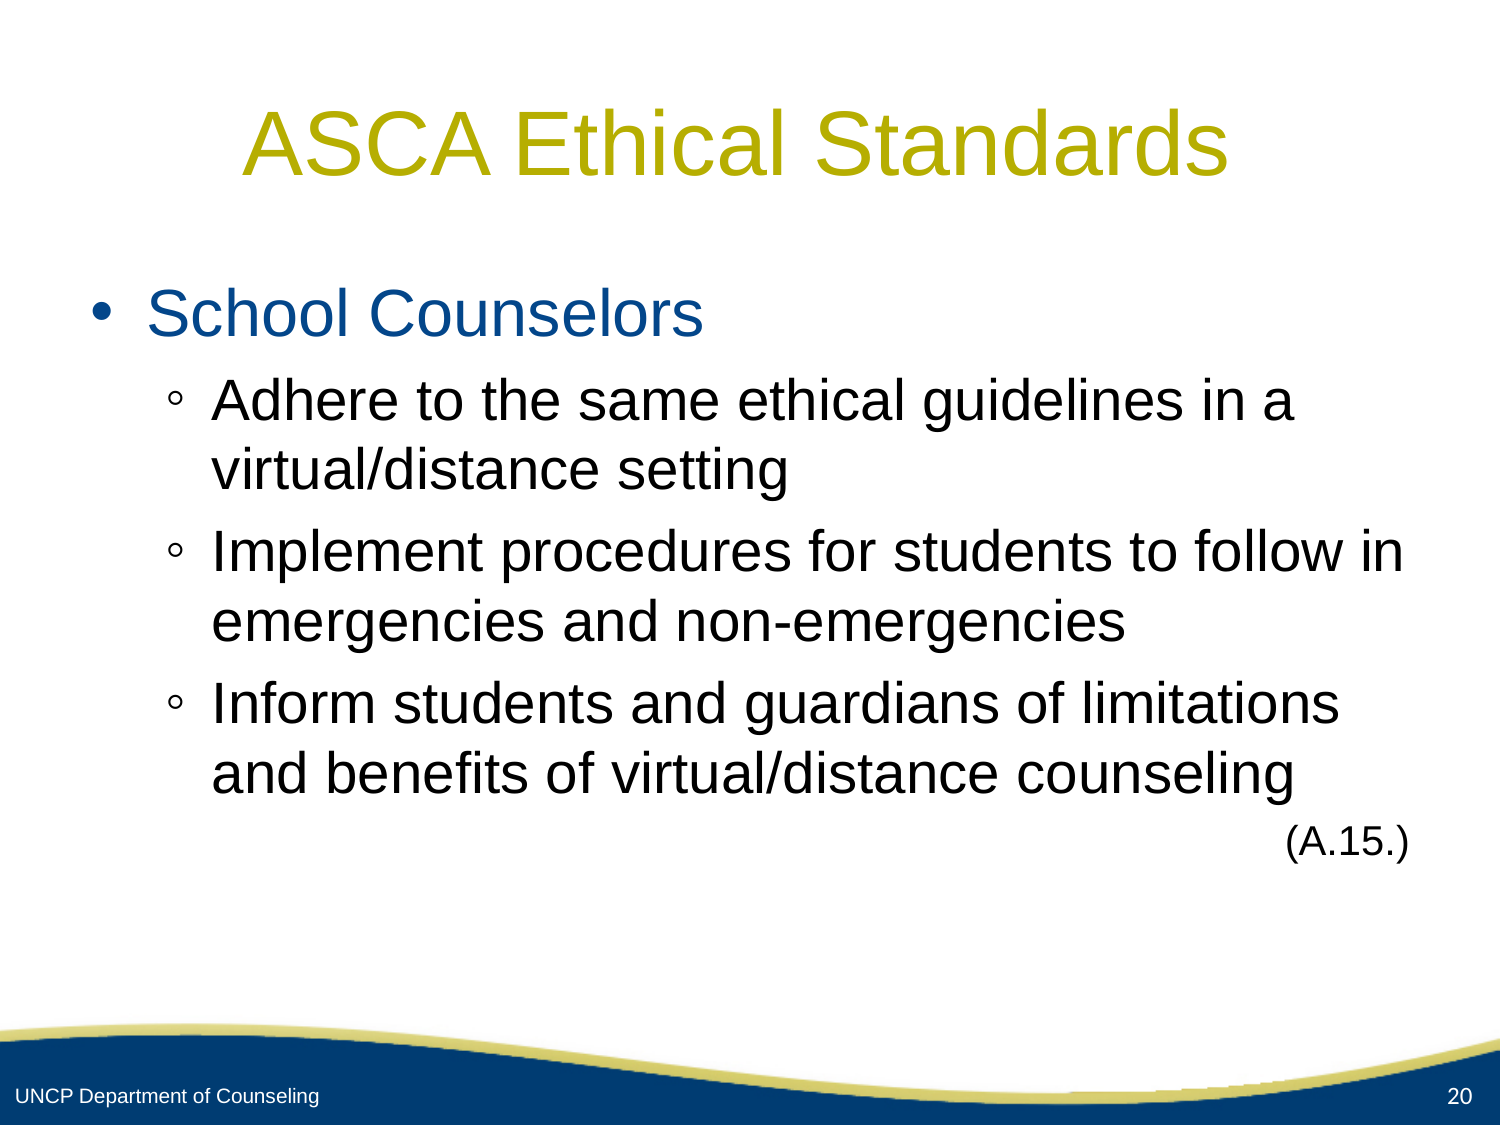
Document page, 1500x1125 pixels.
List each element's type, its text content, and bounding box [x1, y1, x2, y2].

list School Counselors Adhere to the same ethical guidelines in a virtual/distance setting Implement procedures for students to follow in emergencies and non-emergencies Inform students and guardians of limitations and benefits of virtual/distance counseling (A.15.) [75, 262, 1425, 1005]
title ASCA Ethical Standards [75, 45, 1425, 233]
picture [0, 1013, 1500, 1125]
slide_number 20 [1137, 1065, 1488, 1125]
